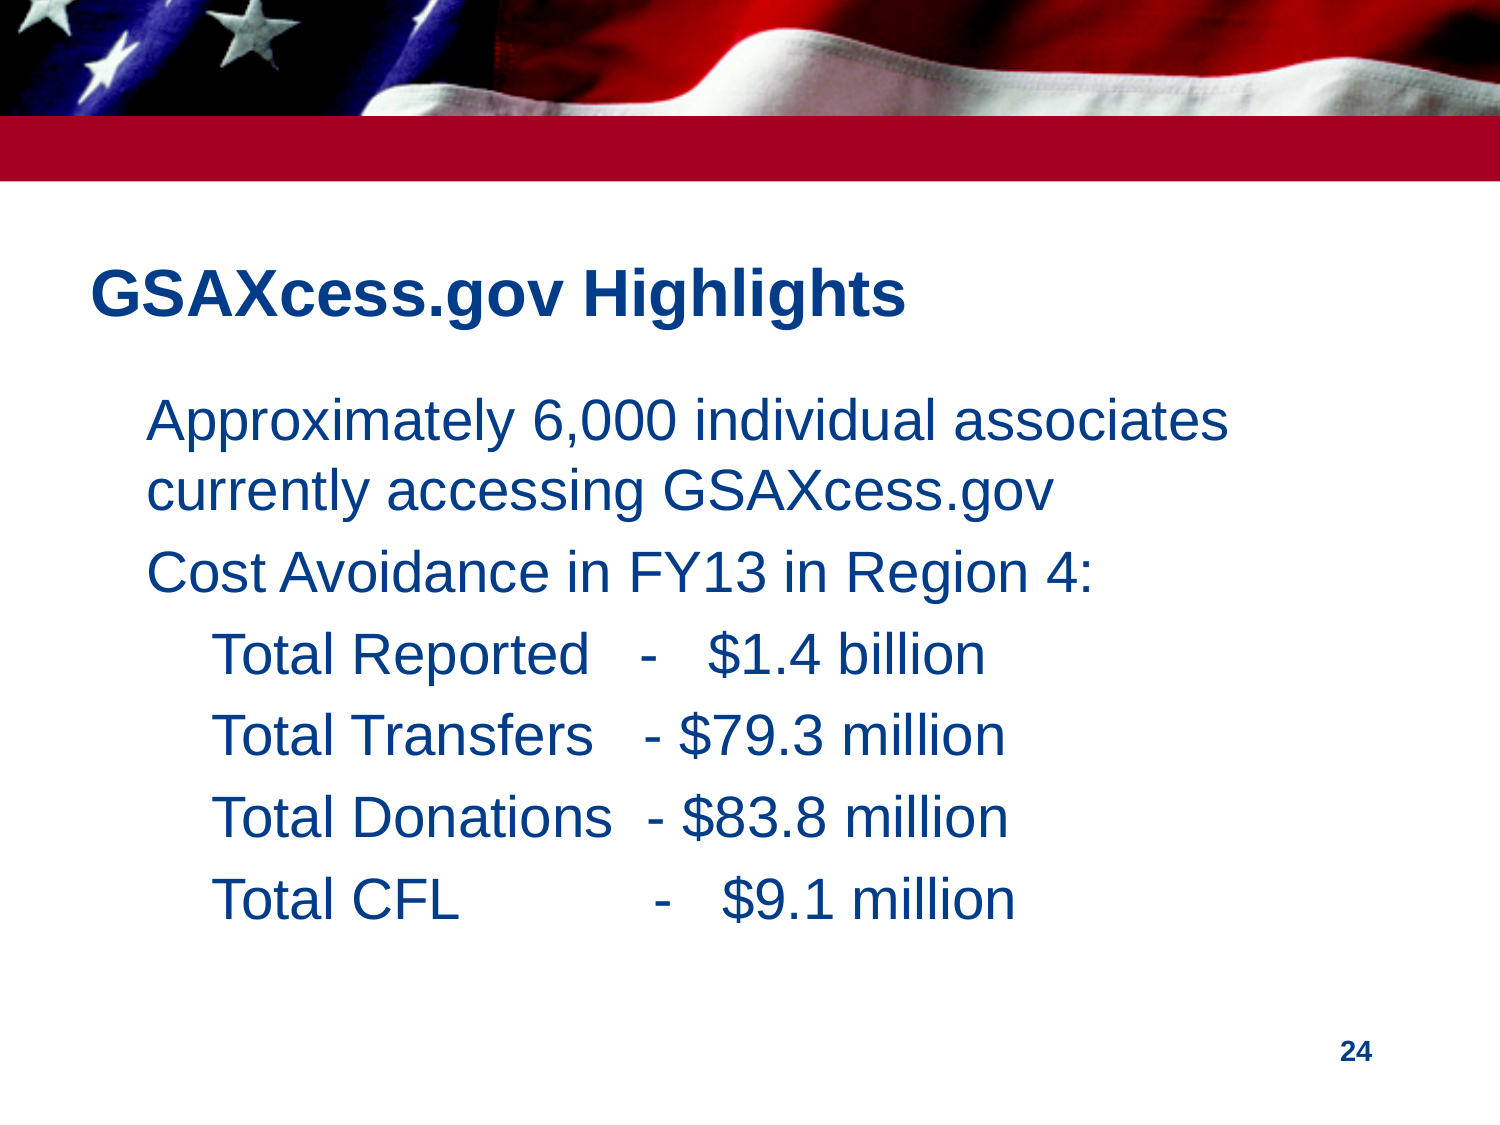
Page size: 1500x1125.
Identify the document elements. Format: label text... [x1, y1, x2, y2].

picture [0, 0, 1500, 116]
title GSAXcess.gov Highlights [74, 242, 1350, 339]
list Approximately 6,000 individual associates currently accessing GSAXcess.gov Cost Avoidance in FY13 in Region 4: Total Reported - $1.4 billion Total Transfers - $79.3 million Total Donations - $83.8 million Total CFL - $9.1 million [74, 374, 1350, 988]
slide_number 24 [1074, 1024, 1388, 1101]
